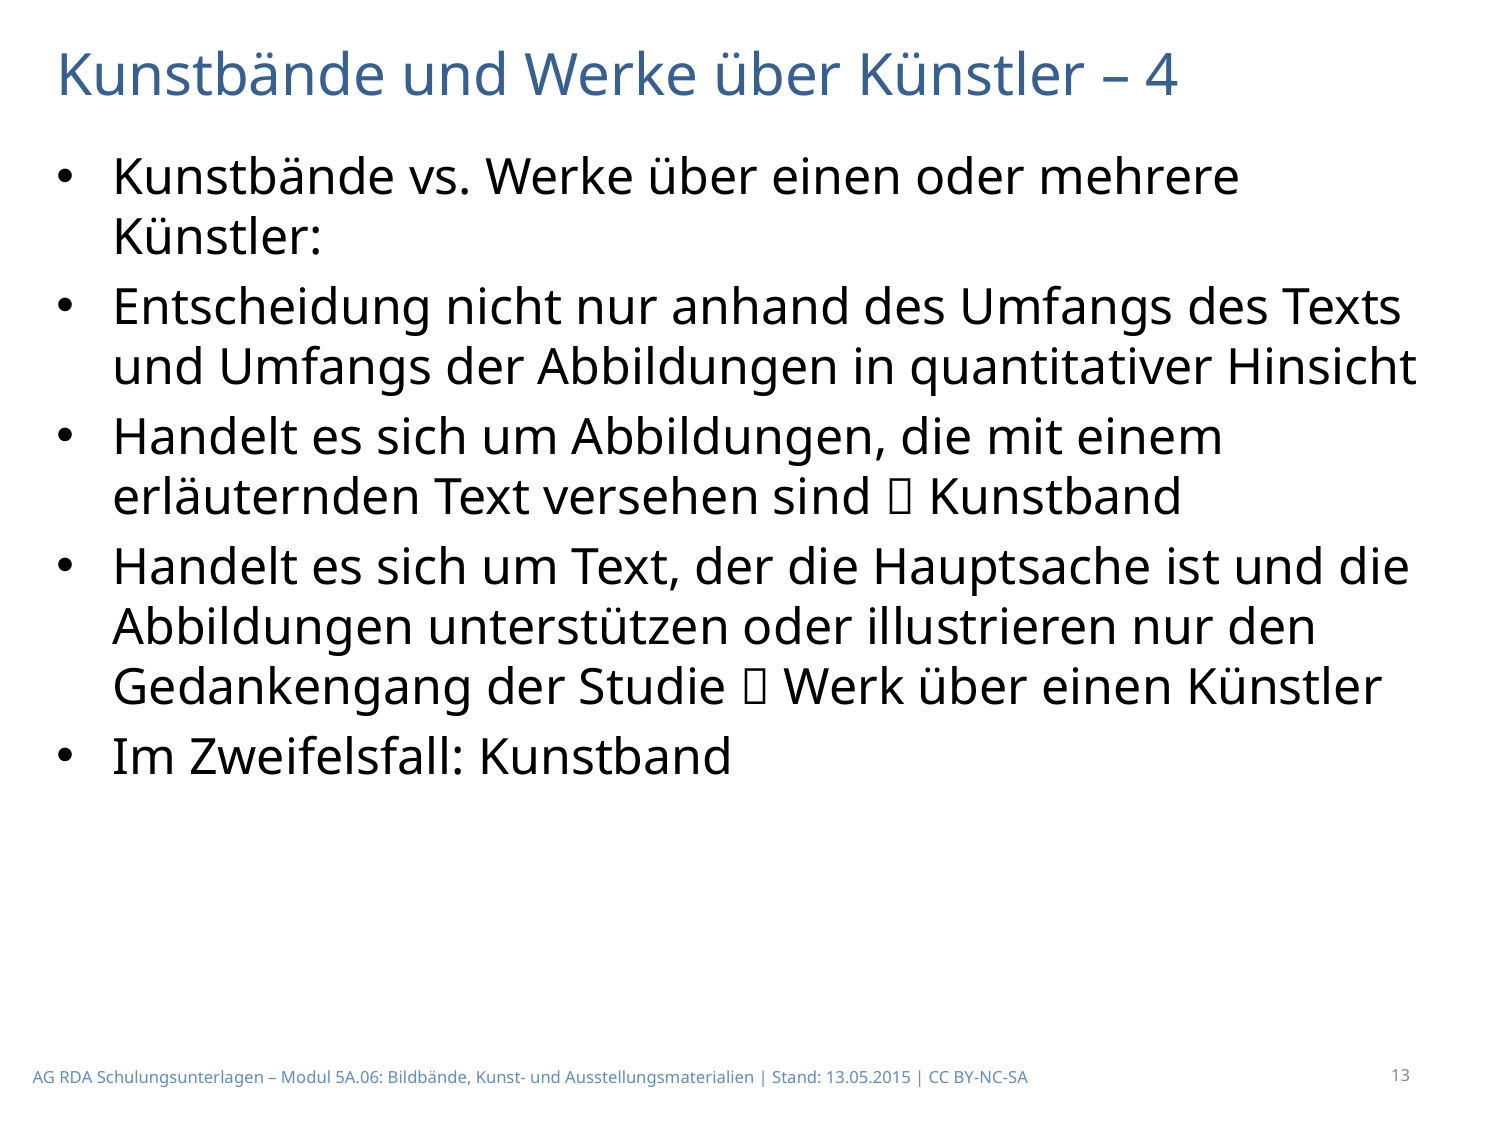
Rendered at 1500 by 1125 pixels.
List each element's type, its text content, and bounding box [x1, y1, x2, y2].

footer AG RDA Schulungsunterlagen – Modul 5A.06: Bildbände, Kunst- und Ausstellungsmaterialien | Stand: 13.05.2015 | CC BY-NC-SA [17, 1046, 1400, 1107]
title Kunstbände und Werke über Künstler – 4 [41, 30, 1459, 114]
slide_number 13 [1187, 1045, 1425, 1106]
list Kunstbände vs. Werke über einen oder mehrere Künstler: Entscheidung nicht nur anhand des Umfangs des Texts und Umfangs der Abbildungen in quantita­tiver Hinsicht Handelt es sich um Abbil­dungen, die mit einem erläuternden Text versehen sind  Kunstband Handelt es sich um Text, der die Hauptsache ist und die Abbildungen unterstützen oder illustrieren nur den Gedankengang der Studie  Werk über einen Künstler Im Zweifelsfall: Kunstband [41, 137, 1459, 1035]
